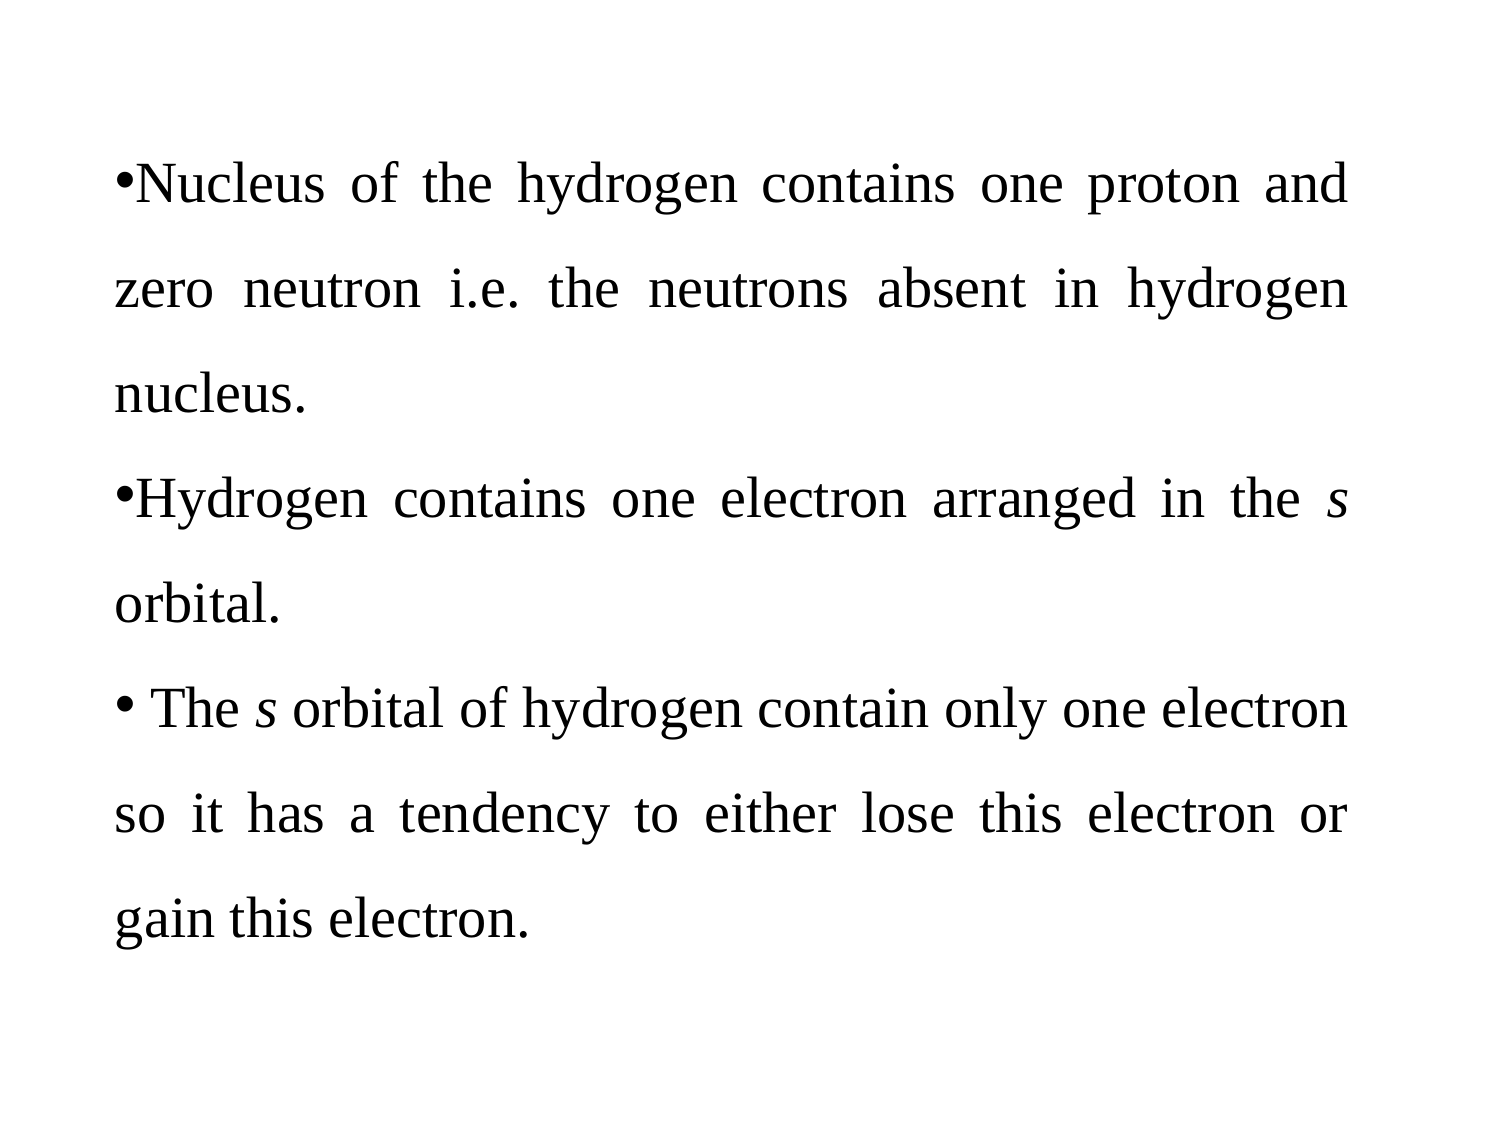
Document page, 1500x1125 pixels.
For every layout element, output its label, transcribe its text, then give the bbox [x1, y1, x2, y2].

text_box Nucleus of the hydrogen contains one proton and zero neutron i.e. the neutrons absent in hydrogen nucleus. Hydrogen contains one electron arranged in the s orbital. The s orbital of hydrogen contain only one electron so it has a tendency to either lose this electron or gain this electron. [100, 101, 1365, 956]
